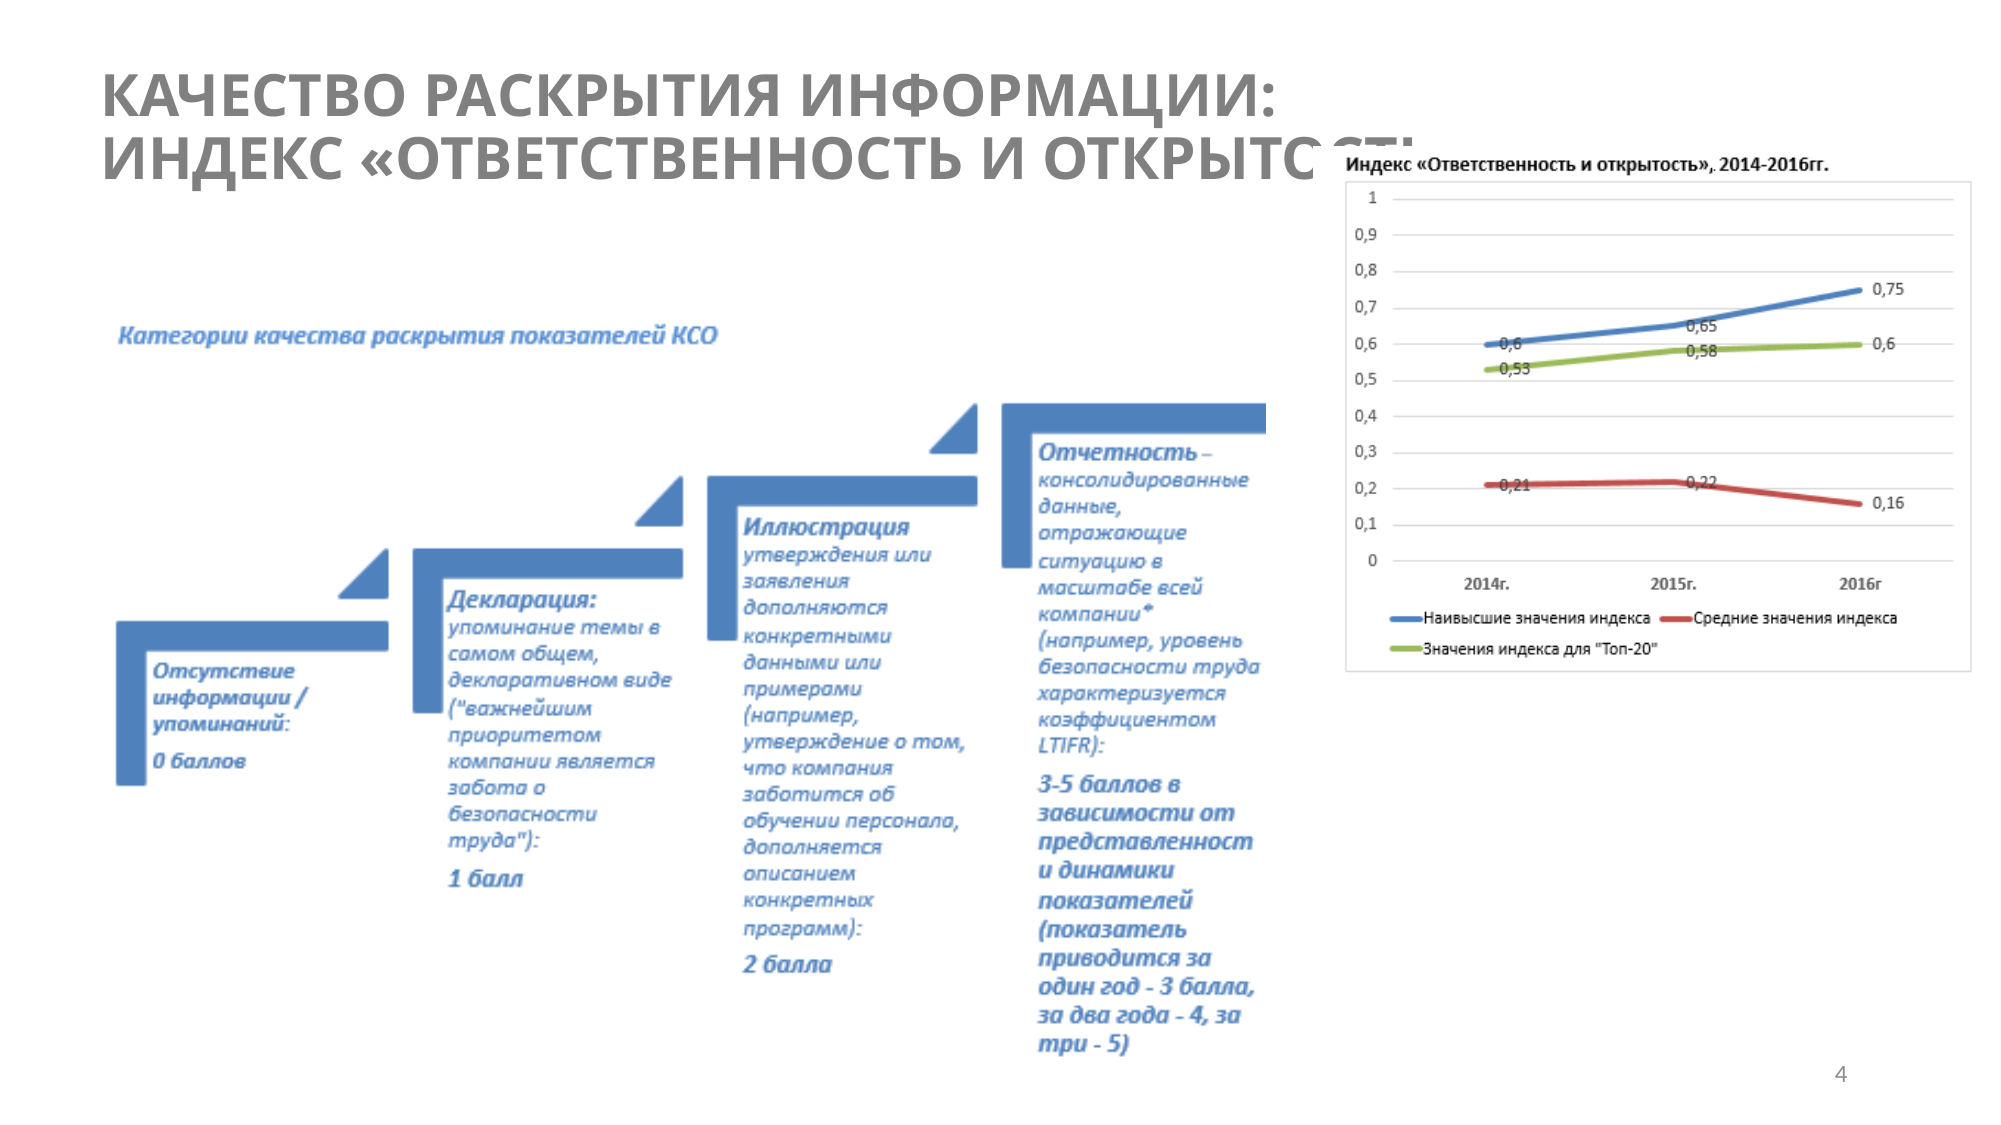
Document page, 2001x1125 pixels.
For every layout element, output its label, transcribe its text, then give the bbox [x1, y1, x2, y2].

picture [1313, 146, 2000, 699]
picture [9, 316, 1266, 1081]
title Качество раскрытия информации: Индекс «Ответственность и открытость» [85, 20, 1811, 238]
slide_number 4 [1412, 1042, 1863, 1103]
